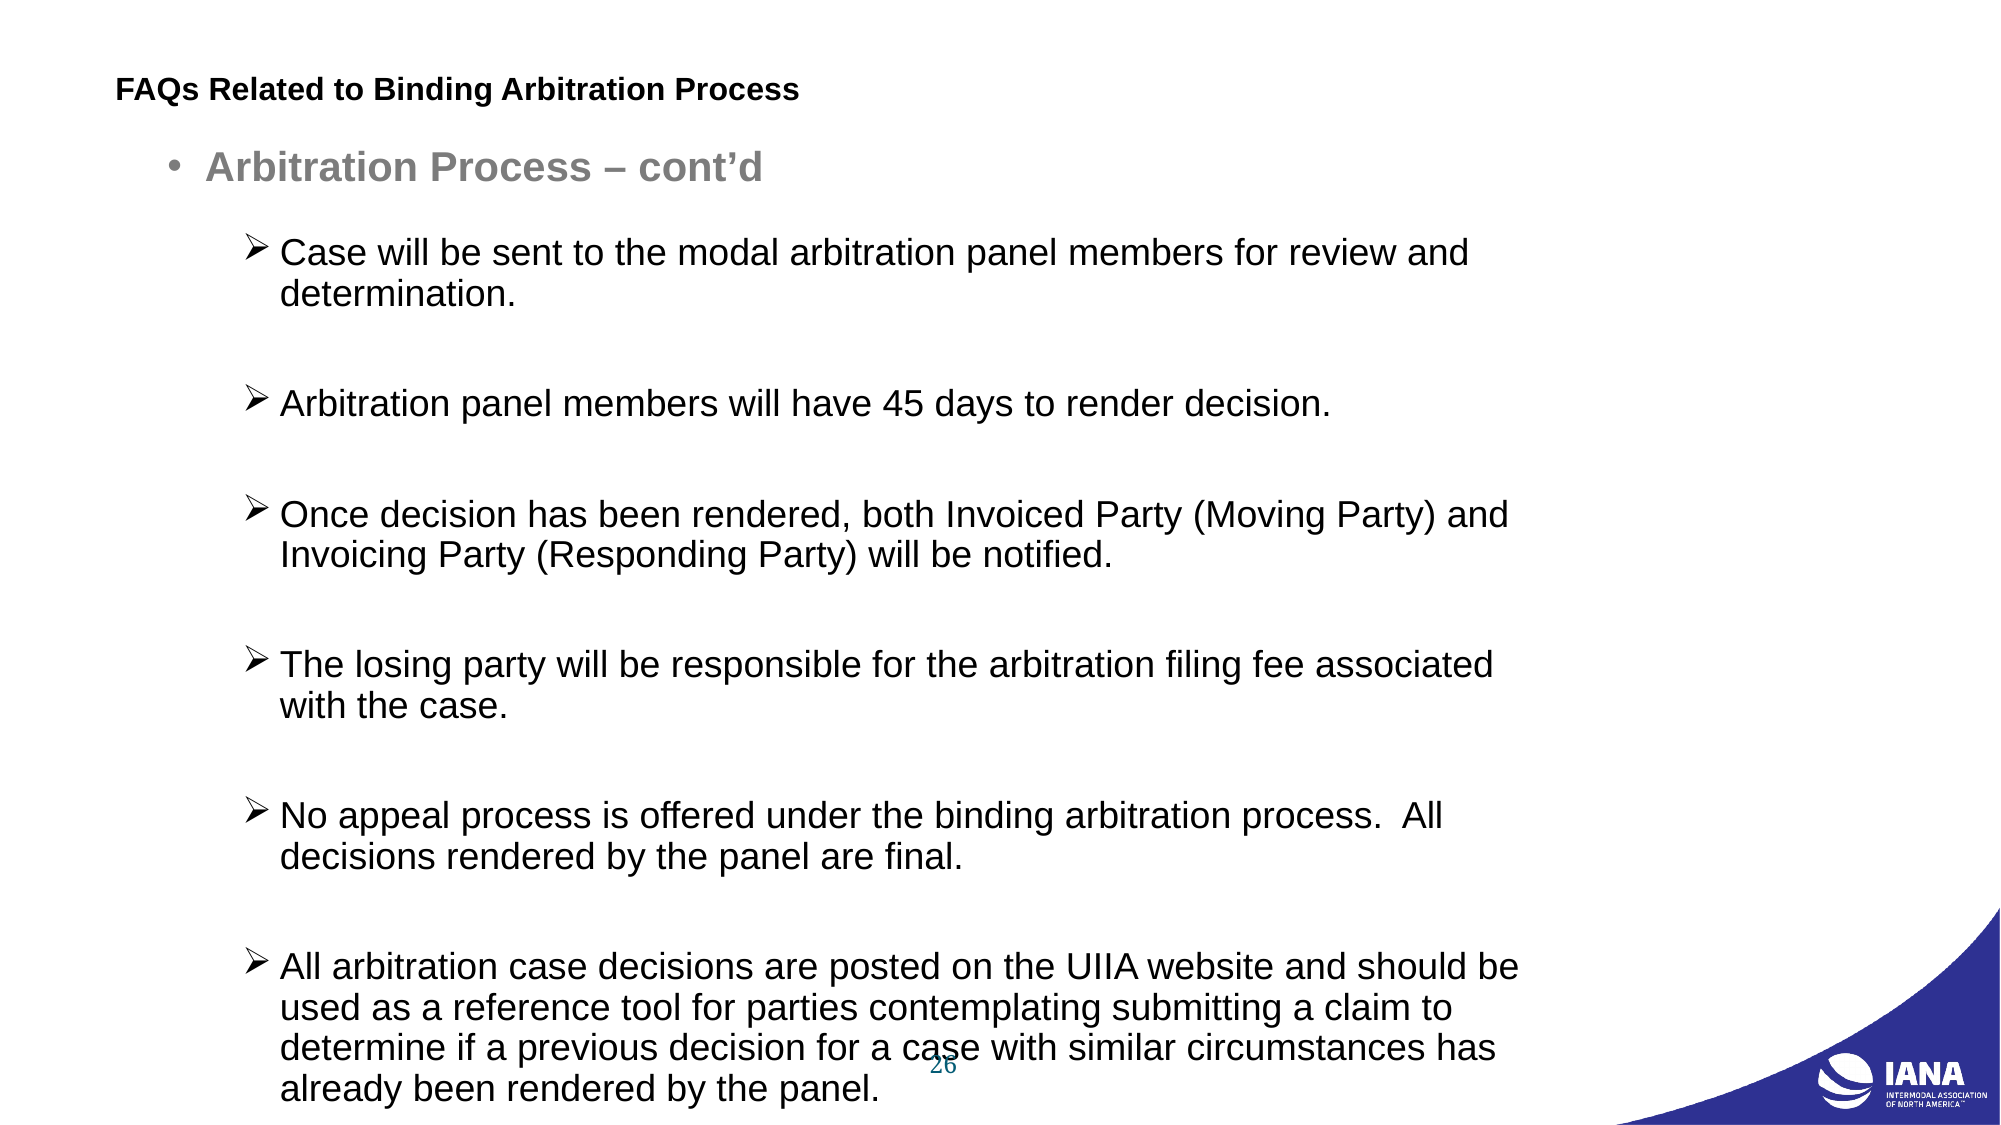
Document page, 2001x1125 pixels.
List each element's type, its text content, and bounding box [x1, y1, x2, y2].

list Arbitration Process – cont’d Case will be sent to the modal arbitration panel members for review and determination. Arbitration panel members will have 45 days to render decision. Once decision has been rendered, both Invoiced Party (Moving Party) and Invoicing Party (Responding Party) will be notified. The losing party will be responsible for the arbitration filing fee associated with the case. No appeal process is offered under the binding arbitration process. All decisions rendered by the panel are final. All arbitration case decisions are posted on the UIIA website and should be used as a reference tool for parties contemplating submitting a claim to determine if a previous decision for a case with similar circumstances has already been rendered by the panel. [152, 137, 1576, 1013]
slide_number 26 [718, 1035, 1169, 1096]
picture [1615, 907, 2001, 1125]
title FAQs Related to Binding Arbitration Process [100, 65, 1451, 116]
